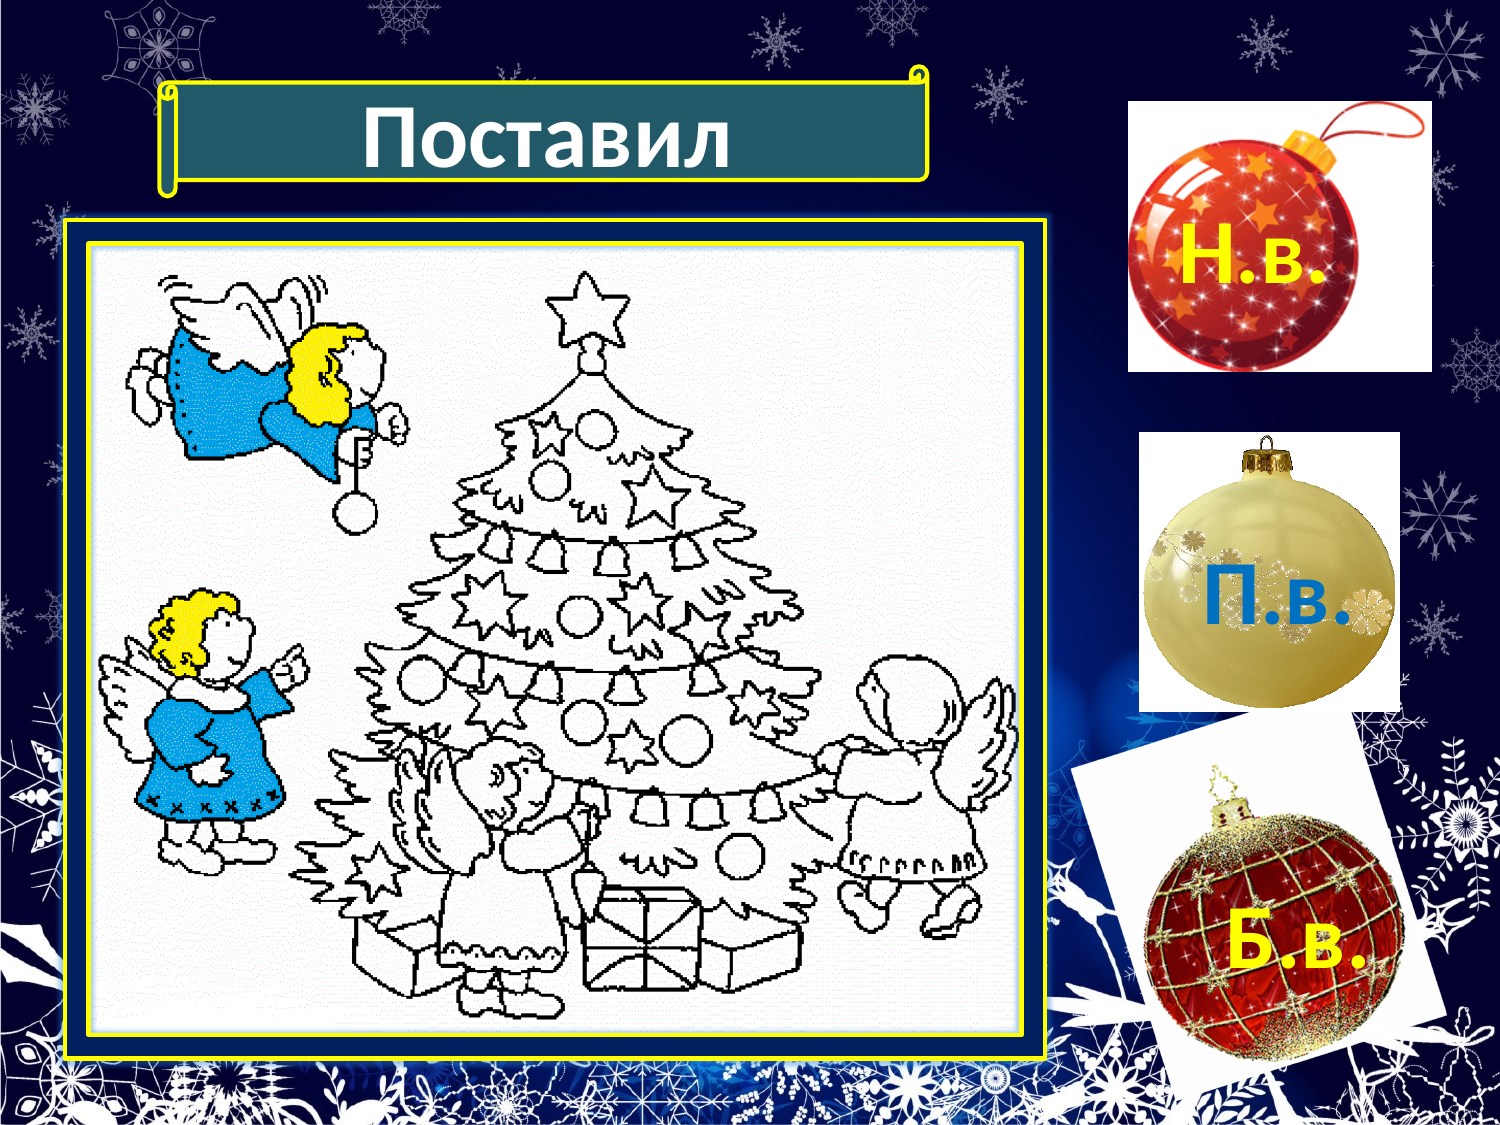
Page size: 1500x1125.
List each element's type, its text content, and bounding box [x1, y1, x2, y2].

picture [0, 0, 1500, 1125]
text_box Поставил [157, 64, 930, 199]
text_box [63, 218, 1047, 1061]
